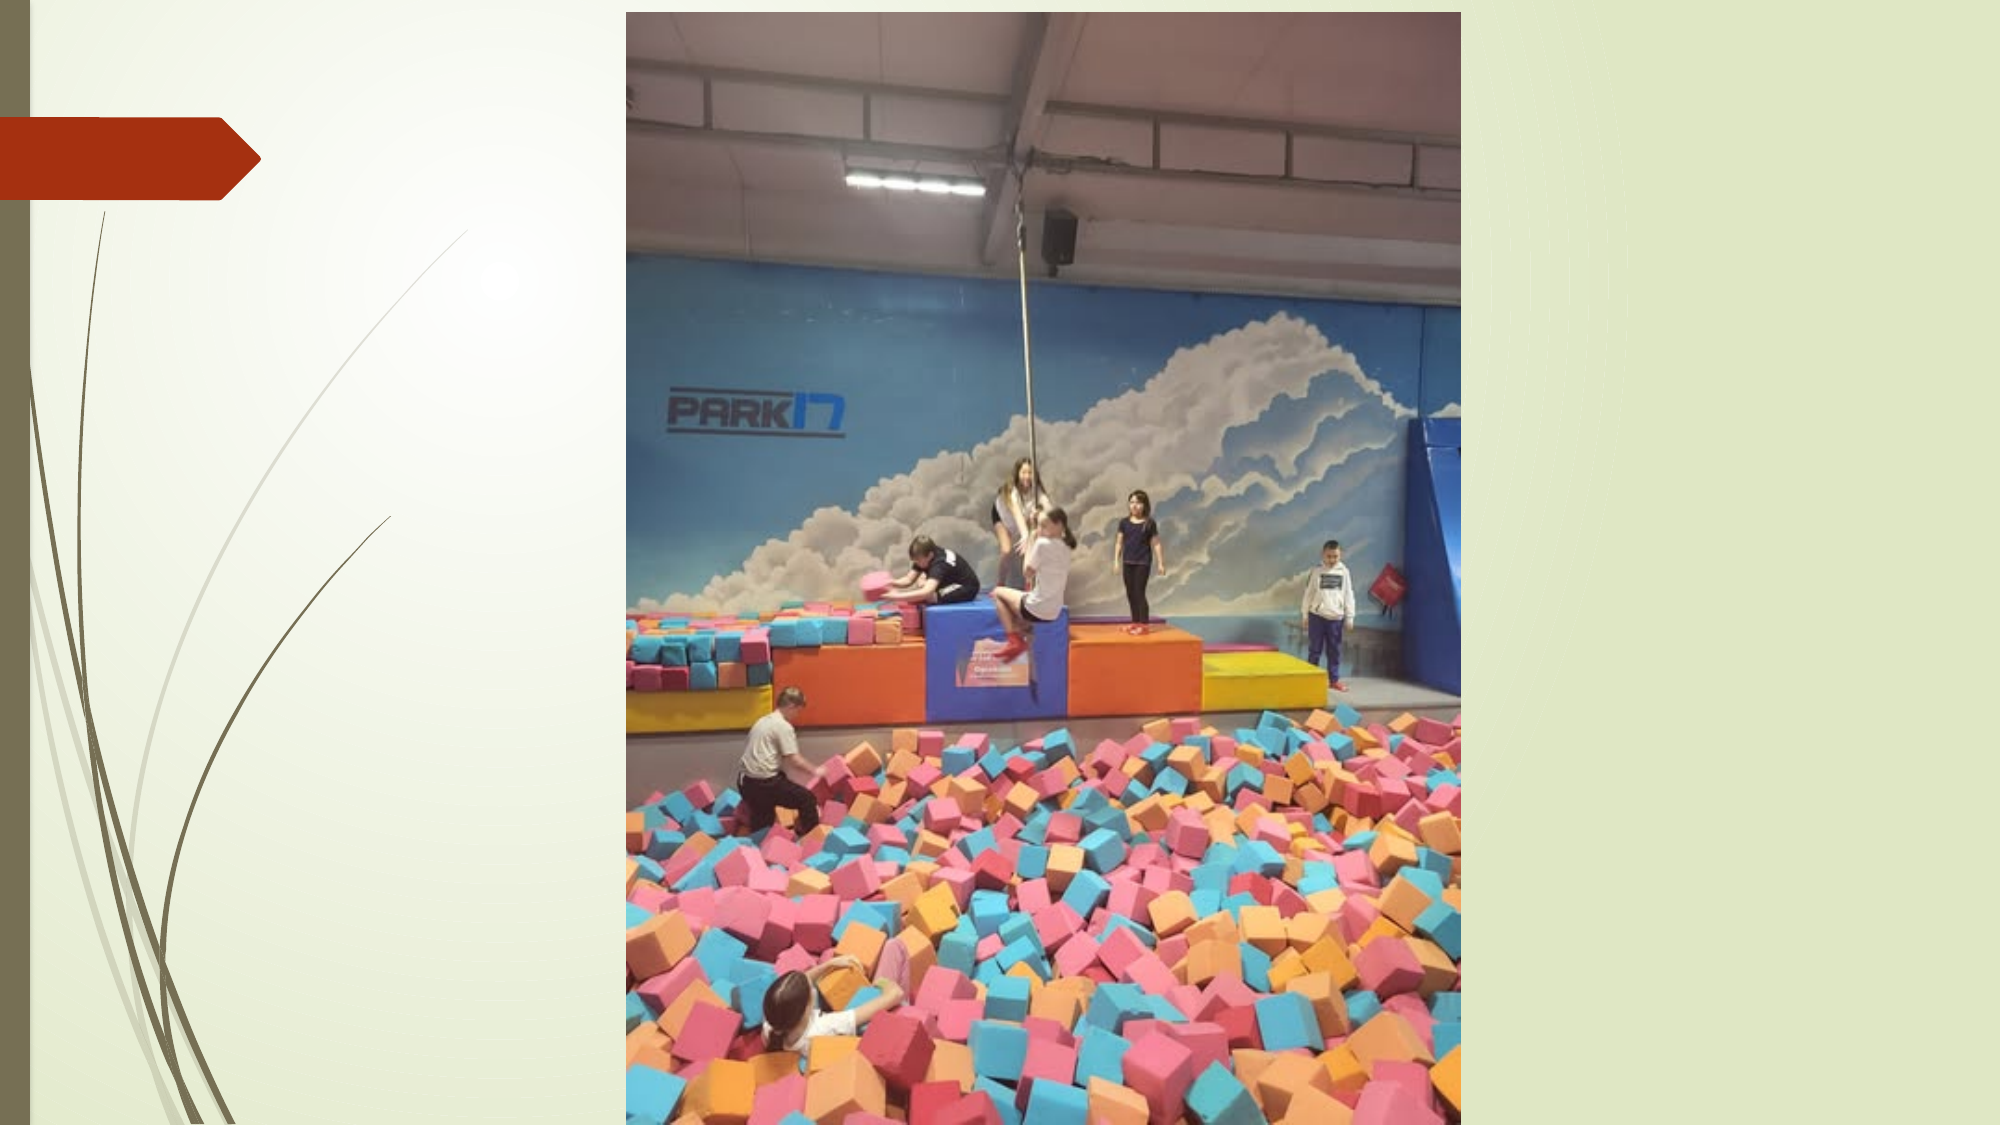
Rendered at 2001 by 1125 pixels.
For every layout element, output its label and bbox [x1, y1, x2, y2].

list [626, 12, 1462, 1125]
